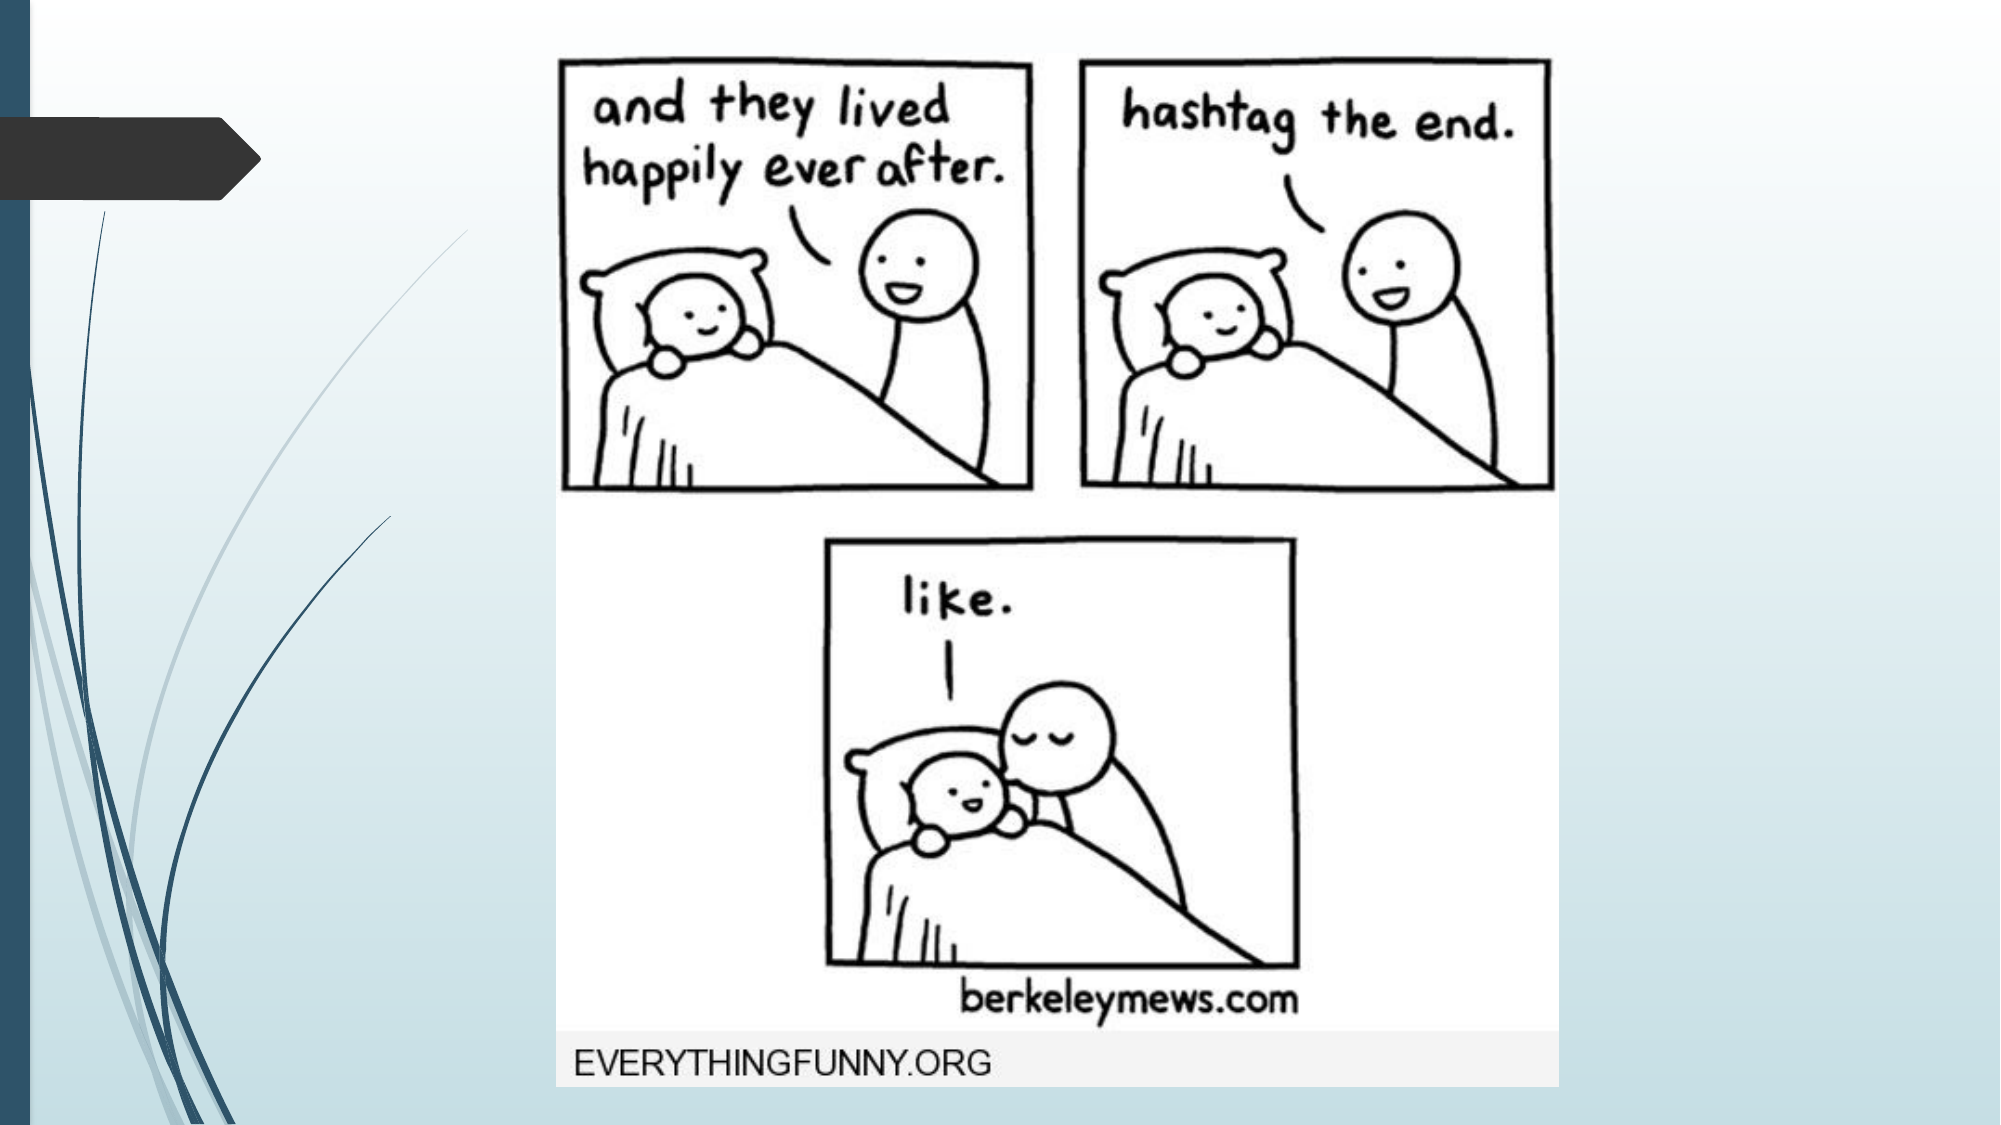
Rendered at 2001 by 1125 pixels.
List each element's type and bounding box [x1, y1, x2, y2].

picture [556, 53, 1559, 1088]
